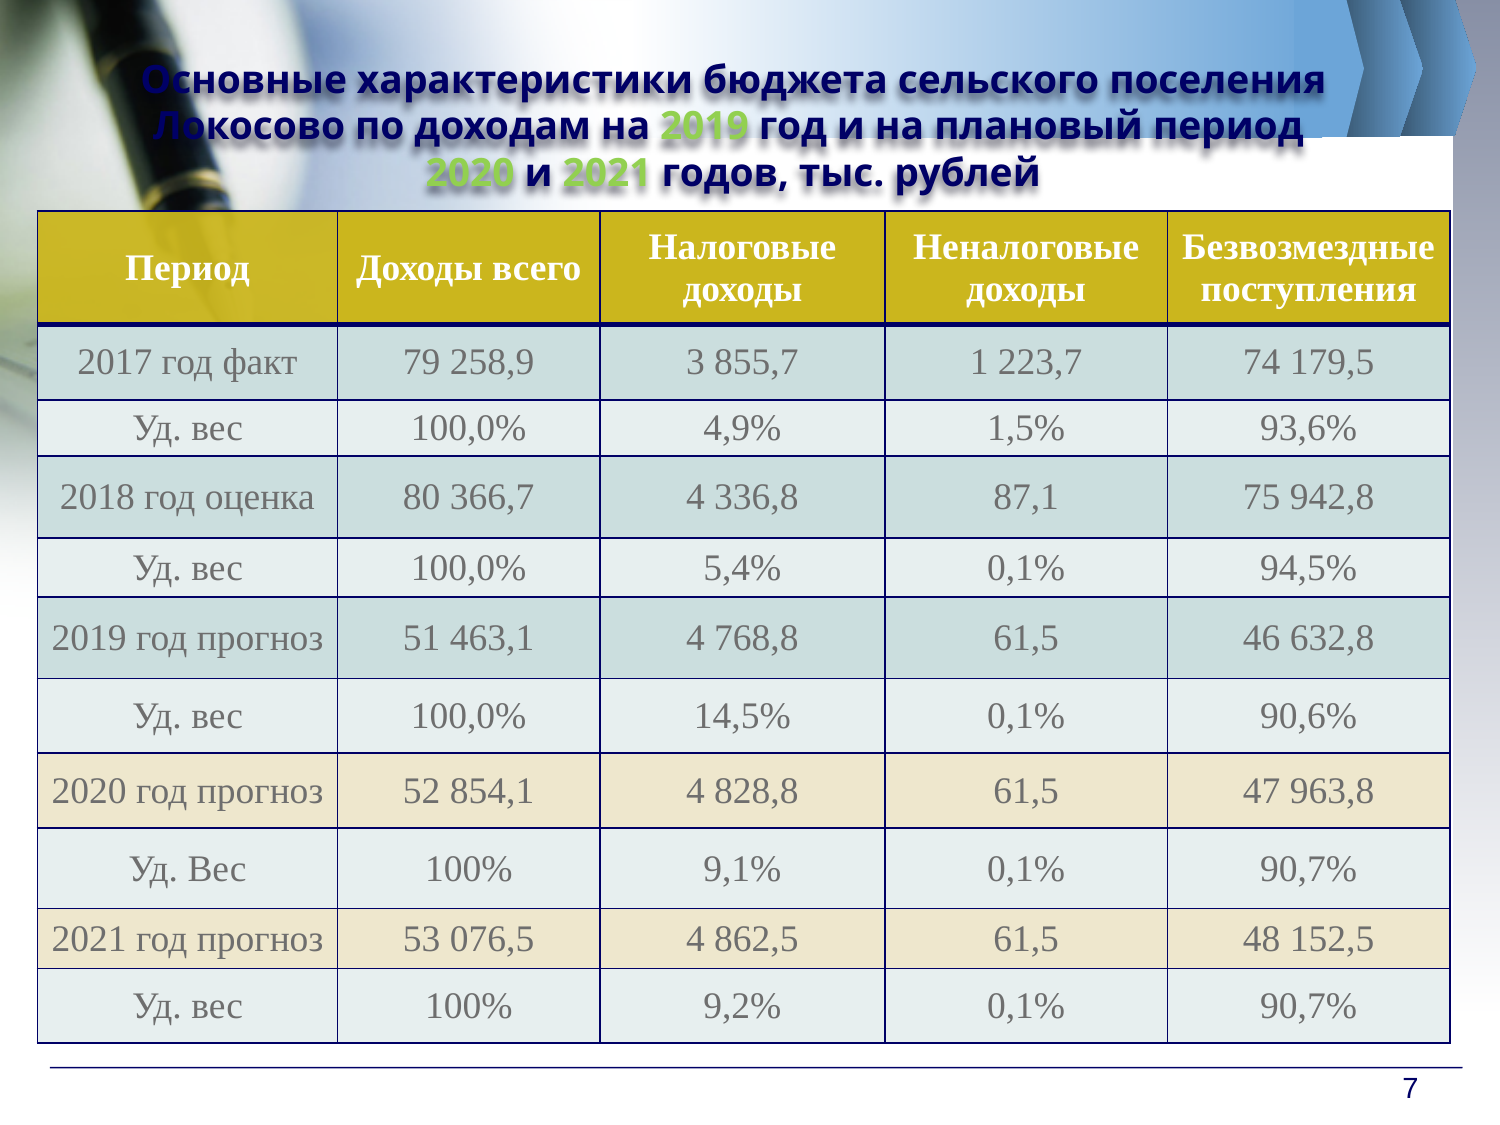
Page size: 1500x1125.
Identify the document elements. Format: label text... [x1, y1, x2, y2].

table_cell 61,5 [886, 598, 1167, 678]
table_cell 0,1% [886, 969, 1167, 1042]
table_cell 100,0% [338, 539, 599, 596]
table_cell 2020 год прогноз [38, 754, 337, 827]
table_cell 2018 год оценка [38, 457, 337, 537]
table_cell 47 963,8 [1168, 754, 1449, 827]
table_cell 74 179,5 [1168, 327, 1449, 399]
table_cell 4 862,5 [601, 909, 884, 968]
table_cell 3 855,7 [601, 327, 884, 399]
table_cell 9,2% [601, 969, 884, 1042]
table_cell 87,1 [886, 457, 1167, 537]
slide_number 7 [1387, 1062, 1450, 1125]
table_cell 75 942,8 [1168, 457, 1449, 537]
table_cell 14,5% [601, 679, 884, 752]
table_cell 0,1% [886, 539, 1167, 596]
title Основные характеристики бюджета сельского поселения Локосово по доходам на 2019 год и на плановый период 2020 и 2021 годов, тыс. рублей [24, 45, 1442, 233]
table_cell 4 336,8 [601, 457, 884, 537]
table_cell 79 258,9 [338, 327, 599, 399]
table_cell 90,6% [1168, 679, 1449, 752]
table_cell Уд. вес [38, 401, 337, 455]
table_cell 4 768,8 [601, 598, 884, 678]
table_cell 100,0% [338, 401, 599, 455]
table_cell 2021 год прогноз [38, 909, 337, 968]
table_cell 2017 год факт [38, 327, 337, 399]
table_cell Уд. вес [38, 679, 337, 752]
table_header Доходы всего [338, 212, 599, 322]
table_cell 1 223,7 [886, 327, 1167, 399]
table_cell 100% [338, 829, 599, 908]
table_cell 53 076,5 [338, 909, 599, 968]
table_cell 61,5 [886, 754, 1167, 827]
table_cell 52 854,1 [338, 754, 599, 827]
table_cell 61,5 [886, 909, 1167, 968]
picture [0, 0, 632, 623]
table_cell 100,0% [338, 679, 599, 752]
table_cell 0,1% [886, 829, 1167, 908]
table_cell Уд. Вес [38, 829, 337, 908]
table_cell Уд. вес [38, 969, 337, 1042]
table_cell 4 828,8 [601, 754, 884, 827]
table_cell 9,1% [601, 829, 884, 908]
table_cell 0,1% [886, 679, 1167, 752]
table_cell 51 463,1 [338, 598, 599, 678]
table_cell 46 632,8 [1168, 598, 1449, 678]
table_cell 80 366,7 [338, 457, 599, 537]
table_header Безвозмездные поступления [1168, 212, 1449, 322]
table_cell 93,6% [1168, 401, 1449, 455]
table_cell 94,5% [1168, 539, 1449, 596]
table_cell 90,7% [1168, 969, 1449, 1042]
table_header Неналоговые доходы [886, 212, 1167, 322]
table_header Налоговые доходы [601, 212, 884, 322]
table_cell 100% [338, 969, 599, 1042]
table_cell 48 152,5 [1168, 909, 1449, 968]
table_cell 2019 год прогноз [38, 598, 337, 678]
table_cell 90,7% [1168, 829, 1449, 908]
table_cell 4,9% [601, 401, 884, 455]
table_cell 5,4% [601, 539, 884, 596]
table_cell 1,5% [886, 401, 1167, 455]
table_cell Уд. вес [38, 539, 337, 596]
table_header Период [38, 212, 337, 322]
